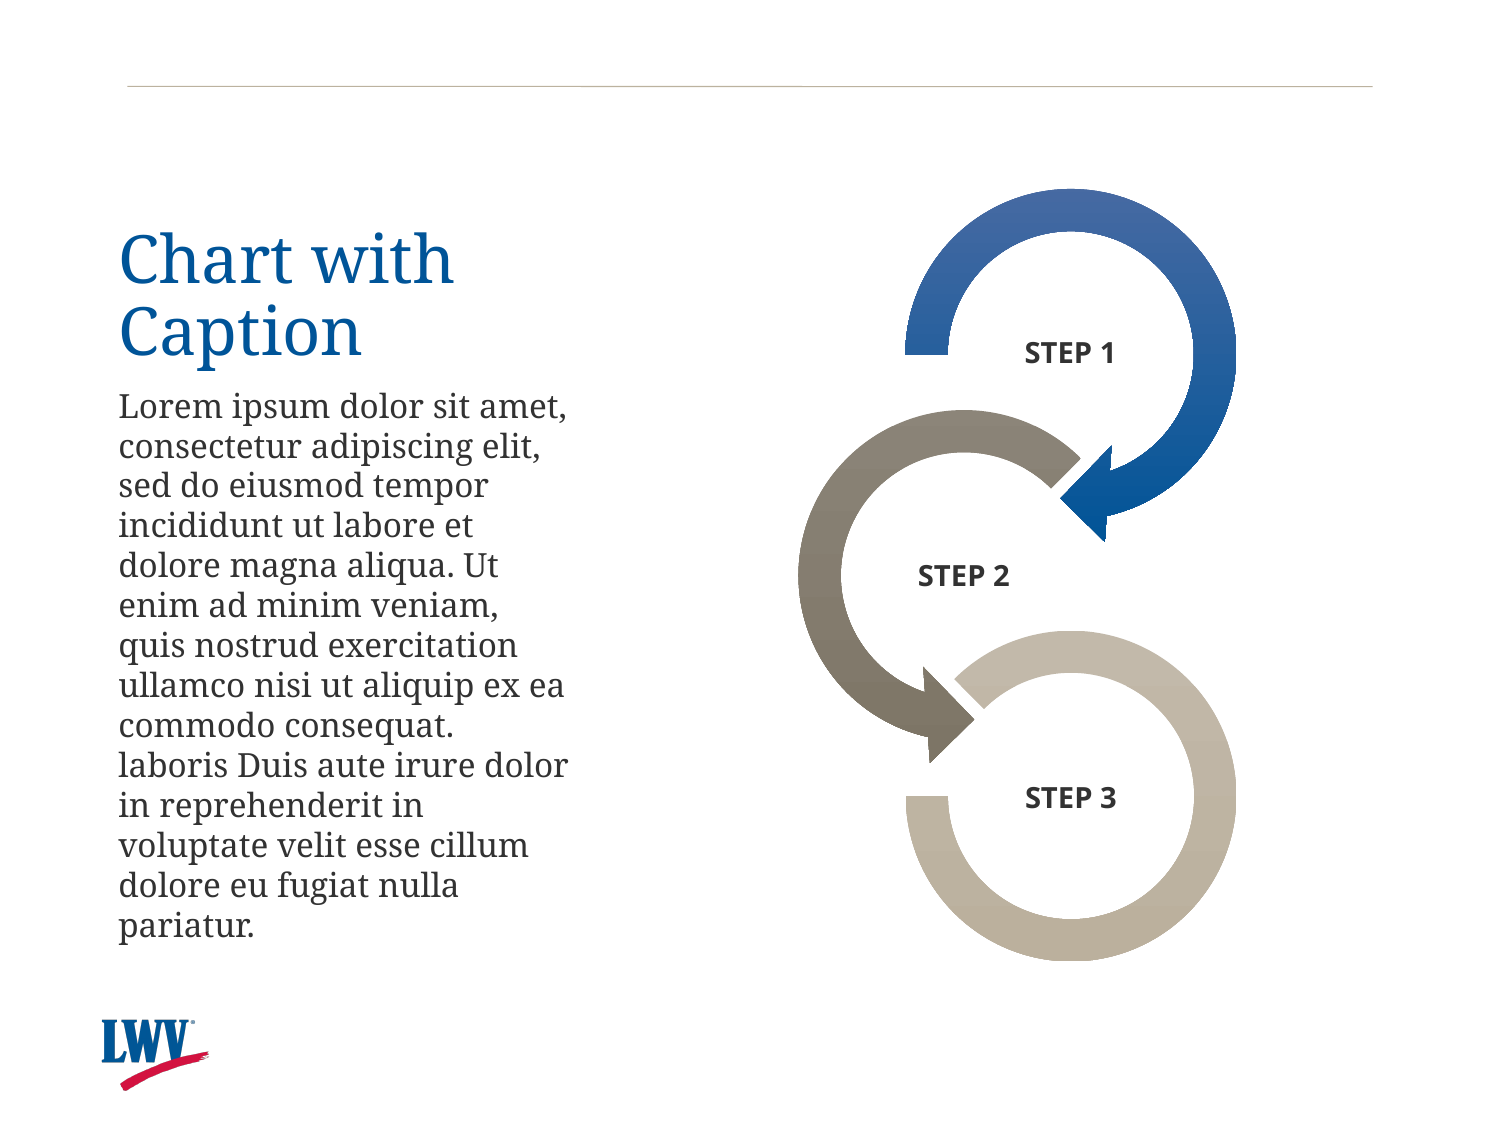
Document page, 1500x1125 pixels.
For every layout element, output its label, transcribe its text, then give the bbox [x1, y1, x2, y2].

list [637, 161, 1398, 962]
picture [96, 1016, 212, 1094]
list Lorem ipsum dolor sit amet, consectetur adipiscing elit, sed do eiusmod tempor incididunt ut labore et dolore magna aliqua. Ut enim ad minim veniam, quis nostrud exercitation ullamco nisi ut aliquip ex ea commodo consequat. laboris Duis aute irure dolor in reprehenderit in voluptate velit esse cillum dolore eu fugiat nulla pariatur. [103, 378, 588, 962]
title Chart with Caption [103, 114, 588, 378]
